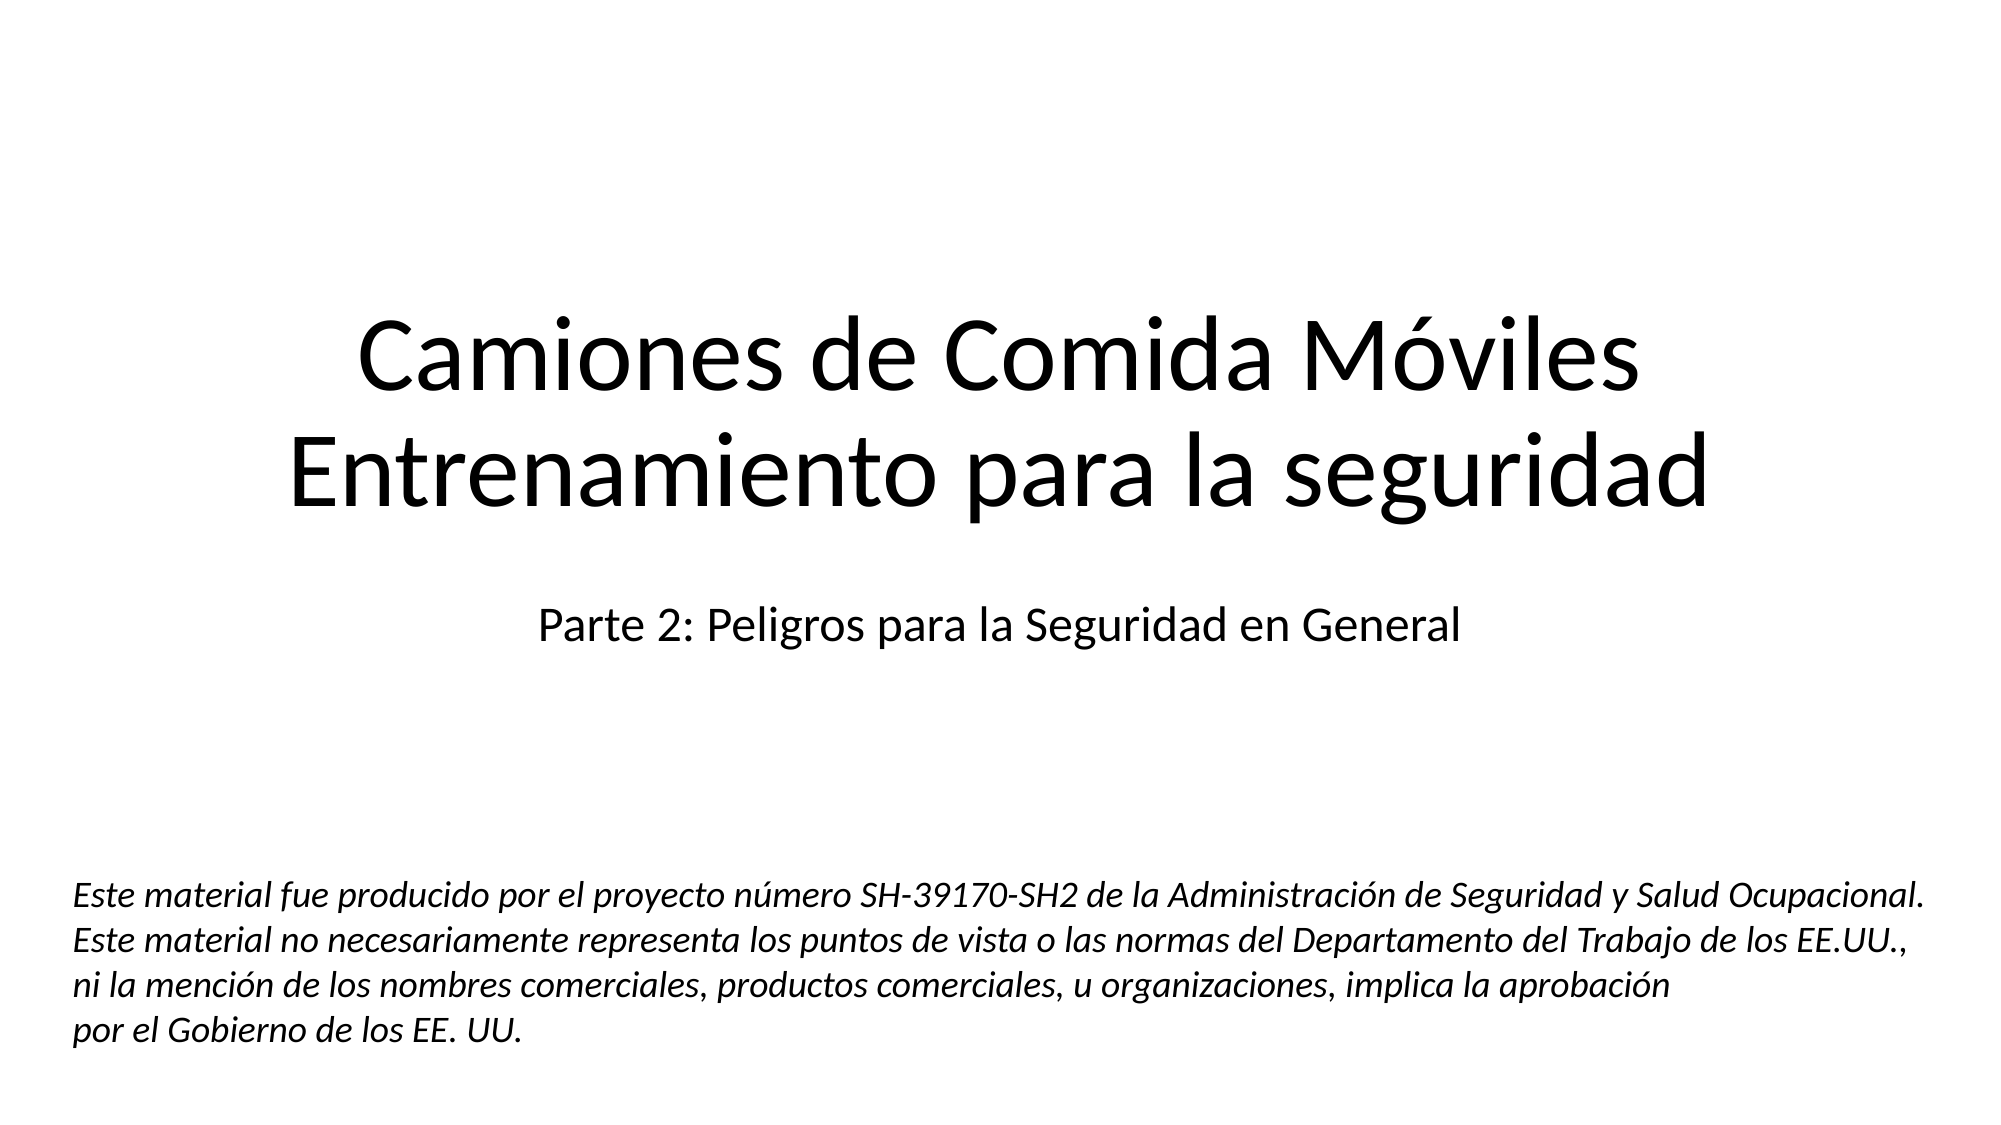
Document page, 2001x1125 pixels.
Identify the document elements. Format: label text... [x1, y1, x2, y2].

text_box Este material fue producido por el proyecto número SH-39170-SH2 de la Administración de Seguridad y Salud Ocupacional. Este material no necesariamente representa los puntos de vista o las normas del Departamento del Trabajo de los EE.UU., ni la mención de los nombres comerciales, productos comerciales, u organizaciones, implica la aprobación por el Gobierno de los EE. UU. [57, 862, 1943, 1058]
title Camiones de Comida Móviles Entrenamiento para la seguridad [249, 184, 1750, 576]
subtitle Parte 2: Peligros para la Seguridad en General [249, 590, 1750, 862]
